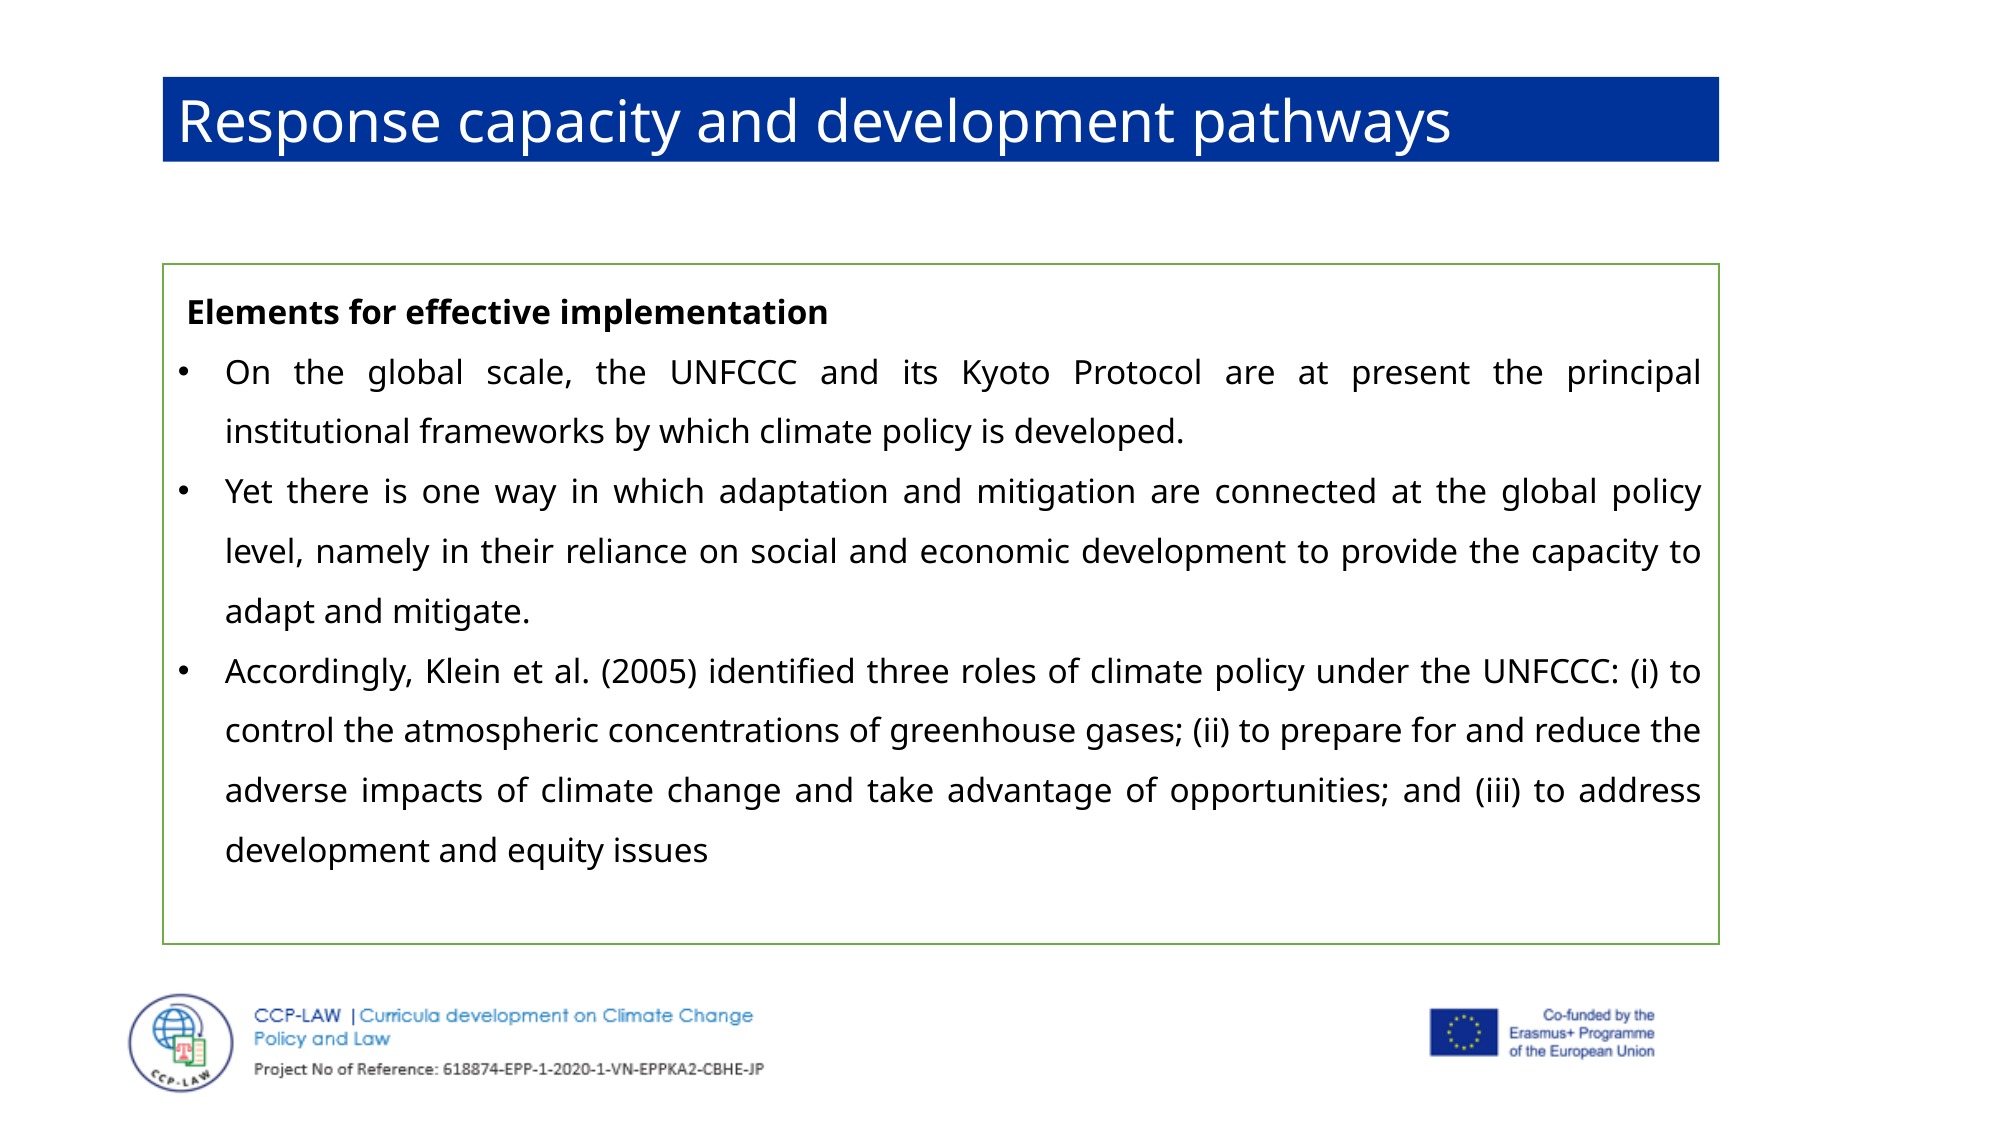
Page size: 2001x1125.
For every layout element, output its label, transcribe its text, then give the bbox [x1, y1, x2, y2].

text_box Response capacity and development pathways [162, 76, 1720, 162]
text_box Elements for effective implementation On the global scale, the UNFCCC and its Kyoto Protocol are at present the principal institutional frameworks by which climate policy is developed. Yet there is one way in which adaptation and mitigation are connected at the global policy level, namely in their reliance on social and economic development to provide the capacity to adapt and mitigate. Accordingly, Klein et al. (2005) identified three roles of climate policy under the UNFCCC: (i) to control the atmospheric concentrations of greenhouse gases; (ii) to prepare for and reduce the adverse impacts of climate change and take advantage of opportunities; and (iii) to address development and equity issues [162, 263, 1720, 944]
picture [110, 962, 1753, 1122]
